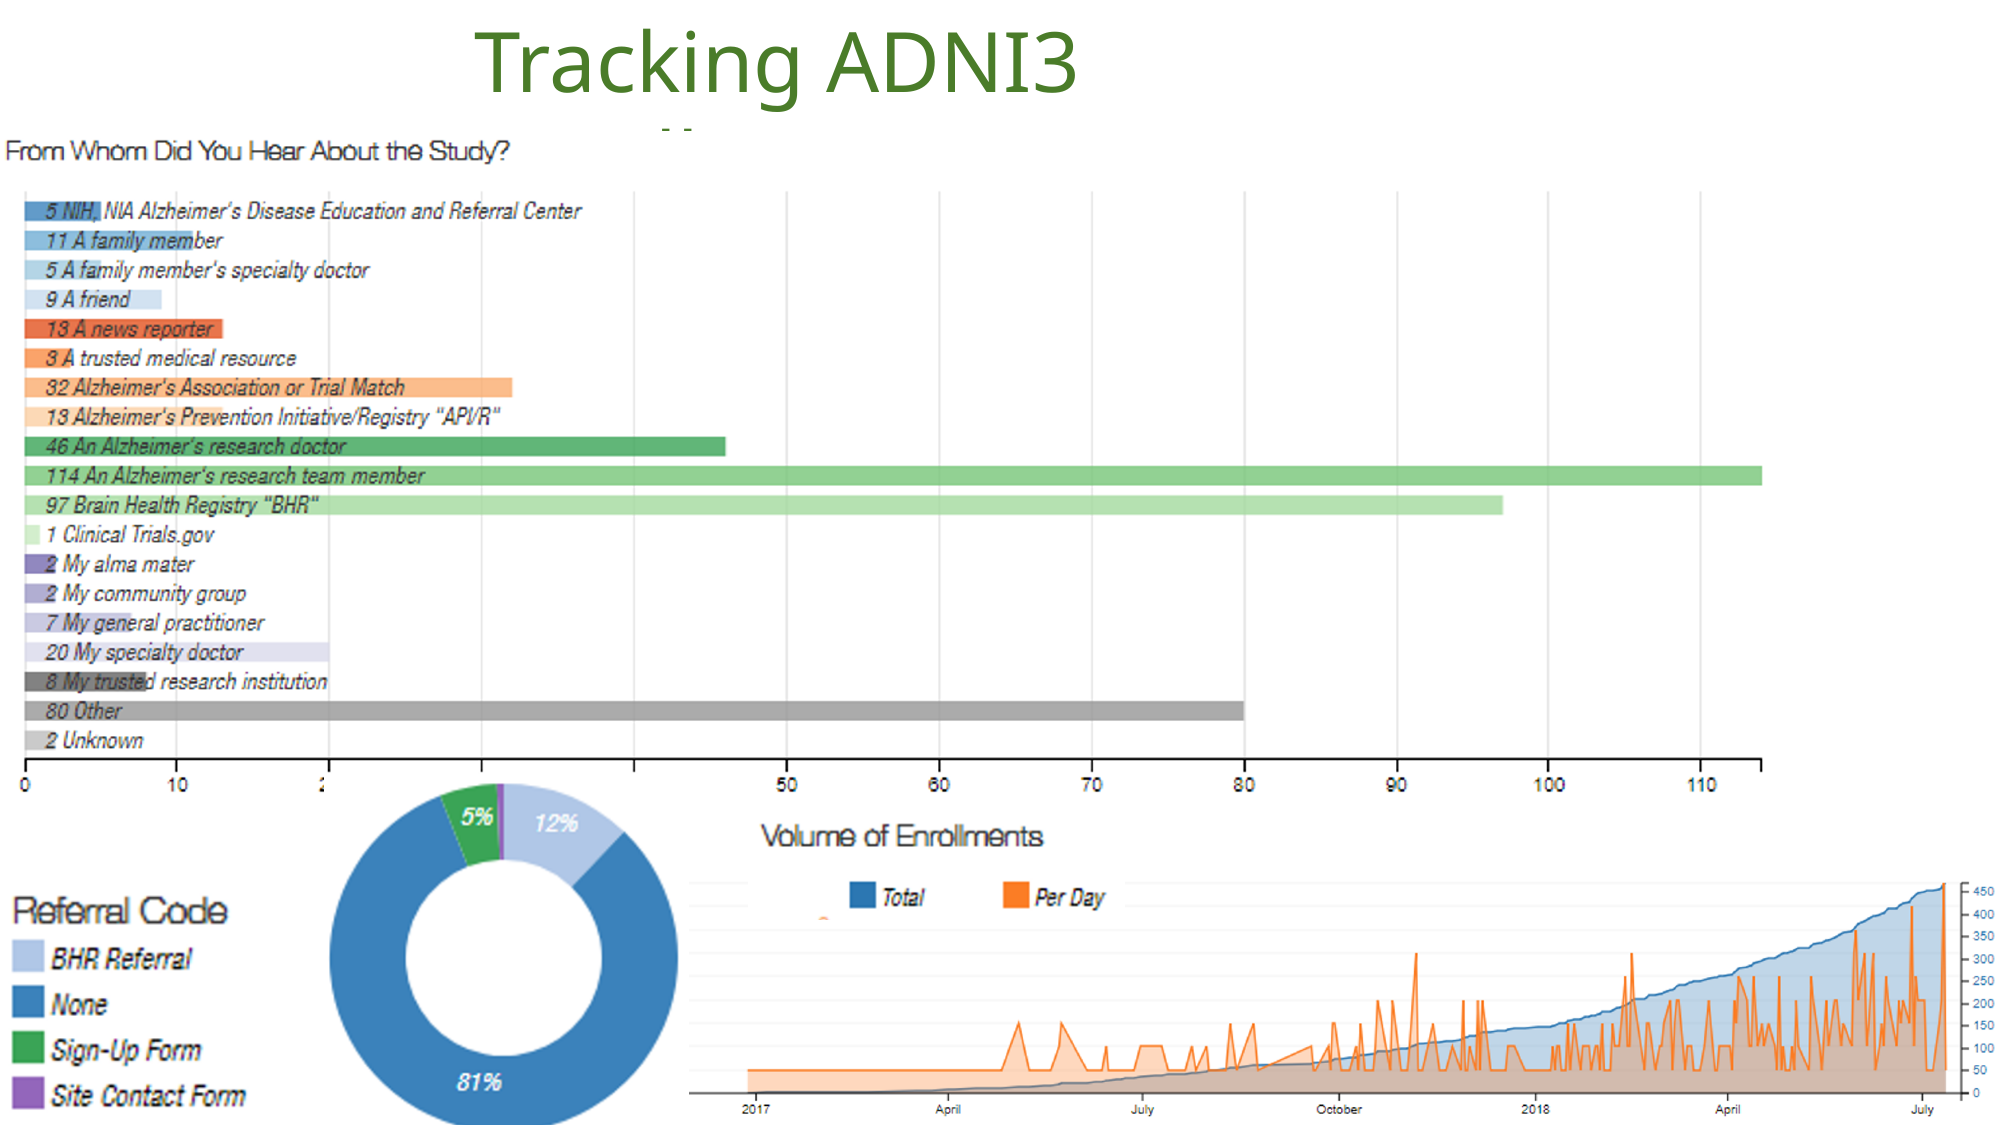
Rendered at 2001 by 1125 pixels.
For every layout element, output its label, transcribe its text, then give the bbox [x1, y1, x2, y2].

picture [0, 131, 2000, 1125]
title Tracking ADNI3 Enrollment [474, 9, 1513, 111]
picture [0, 882, 260, 1125]
